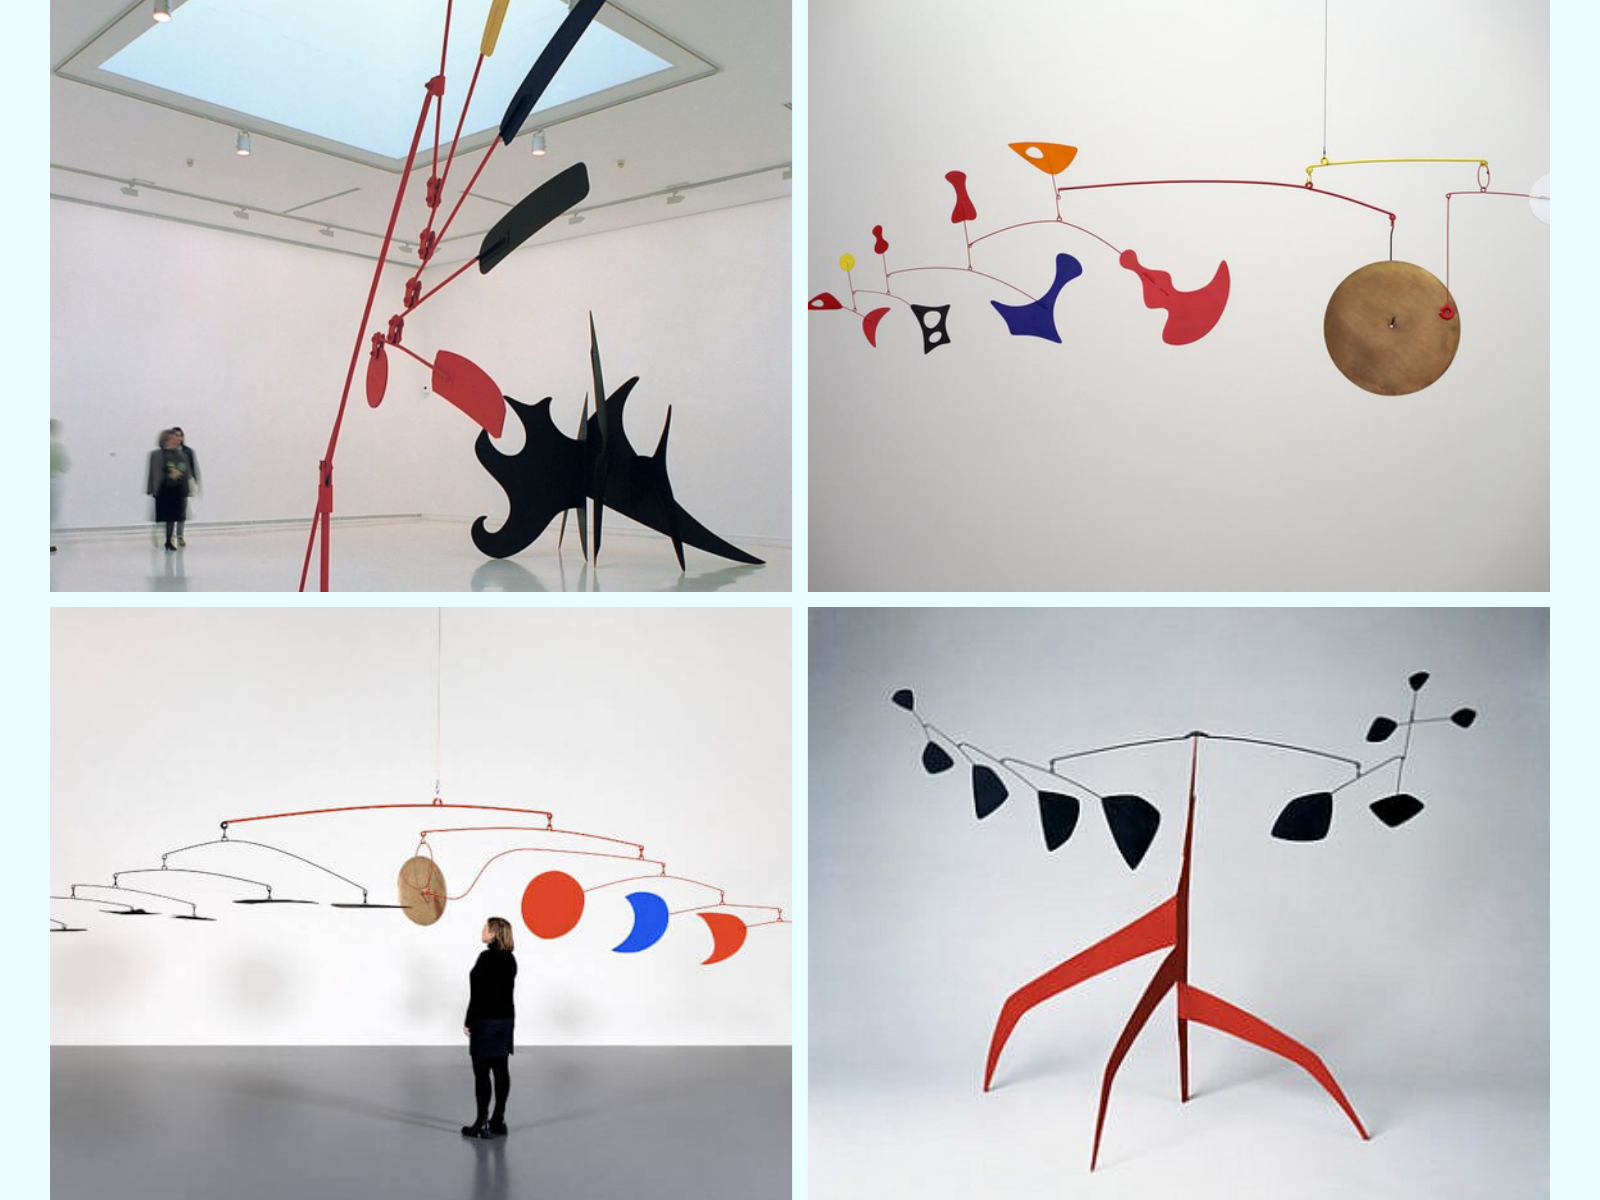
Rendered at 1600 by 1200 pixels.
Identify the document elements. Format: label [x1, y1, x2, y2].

text_box [49, 0, 1551, 1200]
